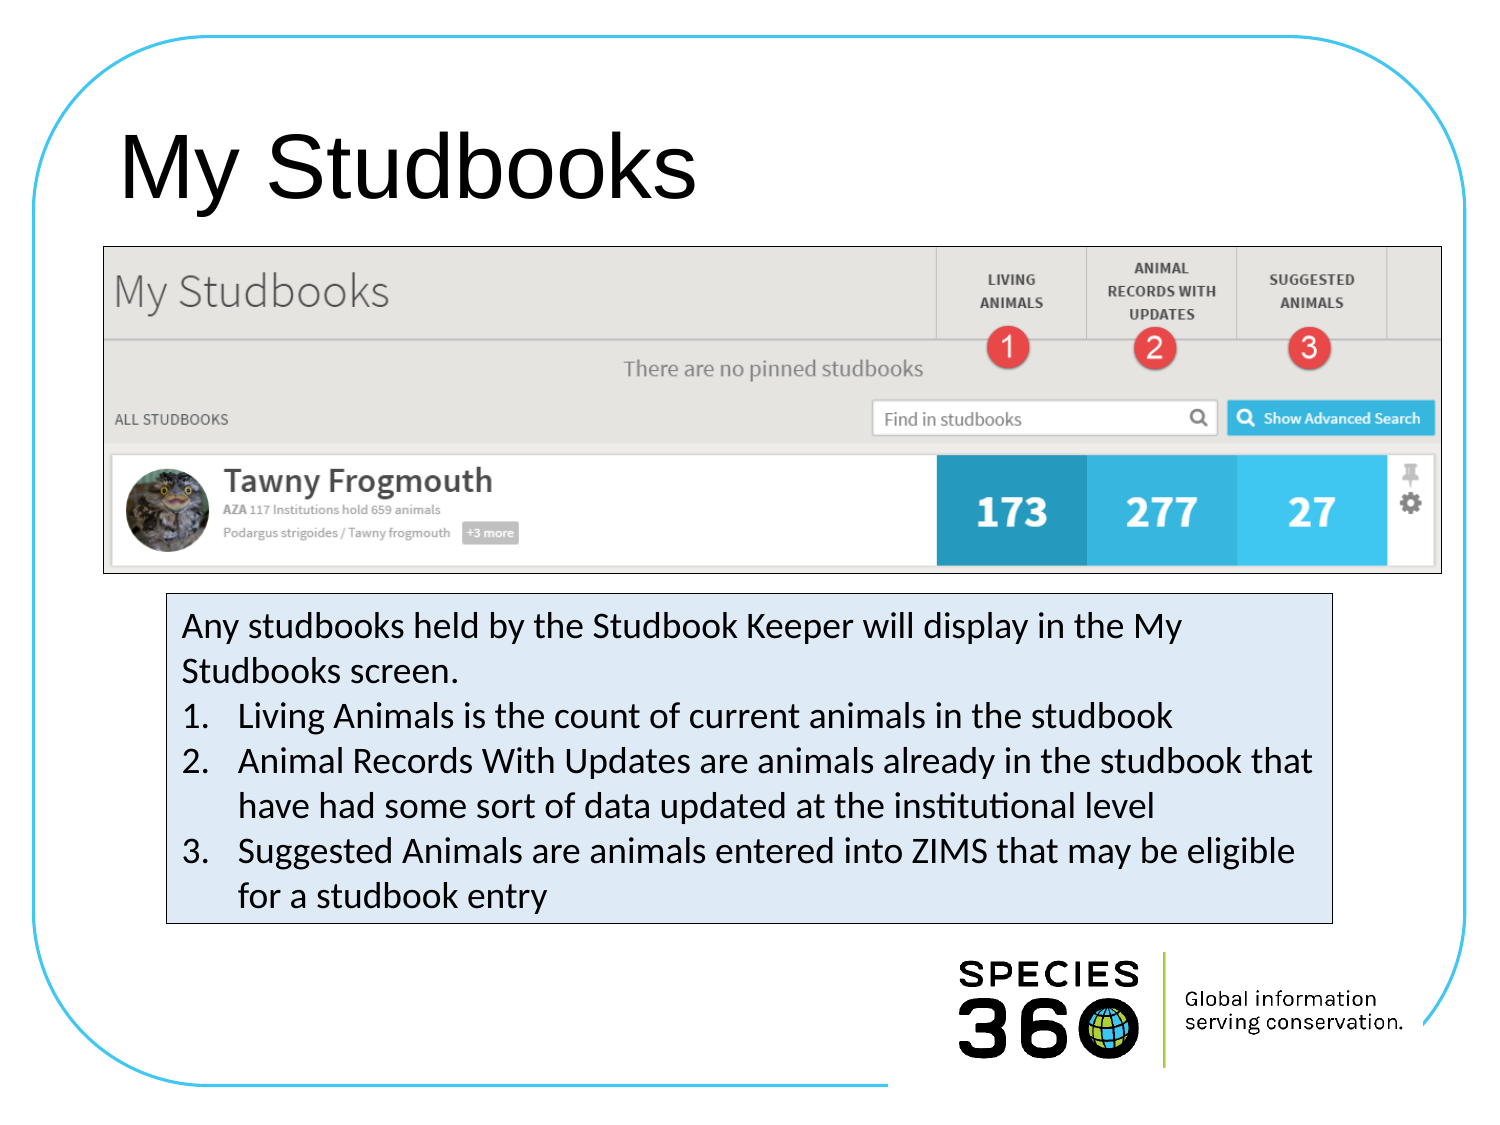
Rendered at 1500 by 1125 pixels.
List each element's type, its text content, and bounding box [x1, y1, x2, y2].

title My Studbooks [103, 59, 1397, 246]
picture [103, 246, 1442, 574]
text_box Any studbooks held by the Studbook Keeper will display in the My Studbooks screen. Living Animals is the count of current animals in the studbook Animal Records With Updates are animals already in the studbook that have had some sort of data updated at the institutional level Suggested Animals are animals entered into ZIMS that may be eligible for a studbook entry [166, 593, 1333, 924]
picture [954, 944, 1407, 1075]
